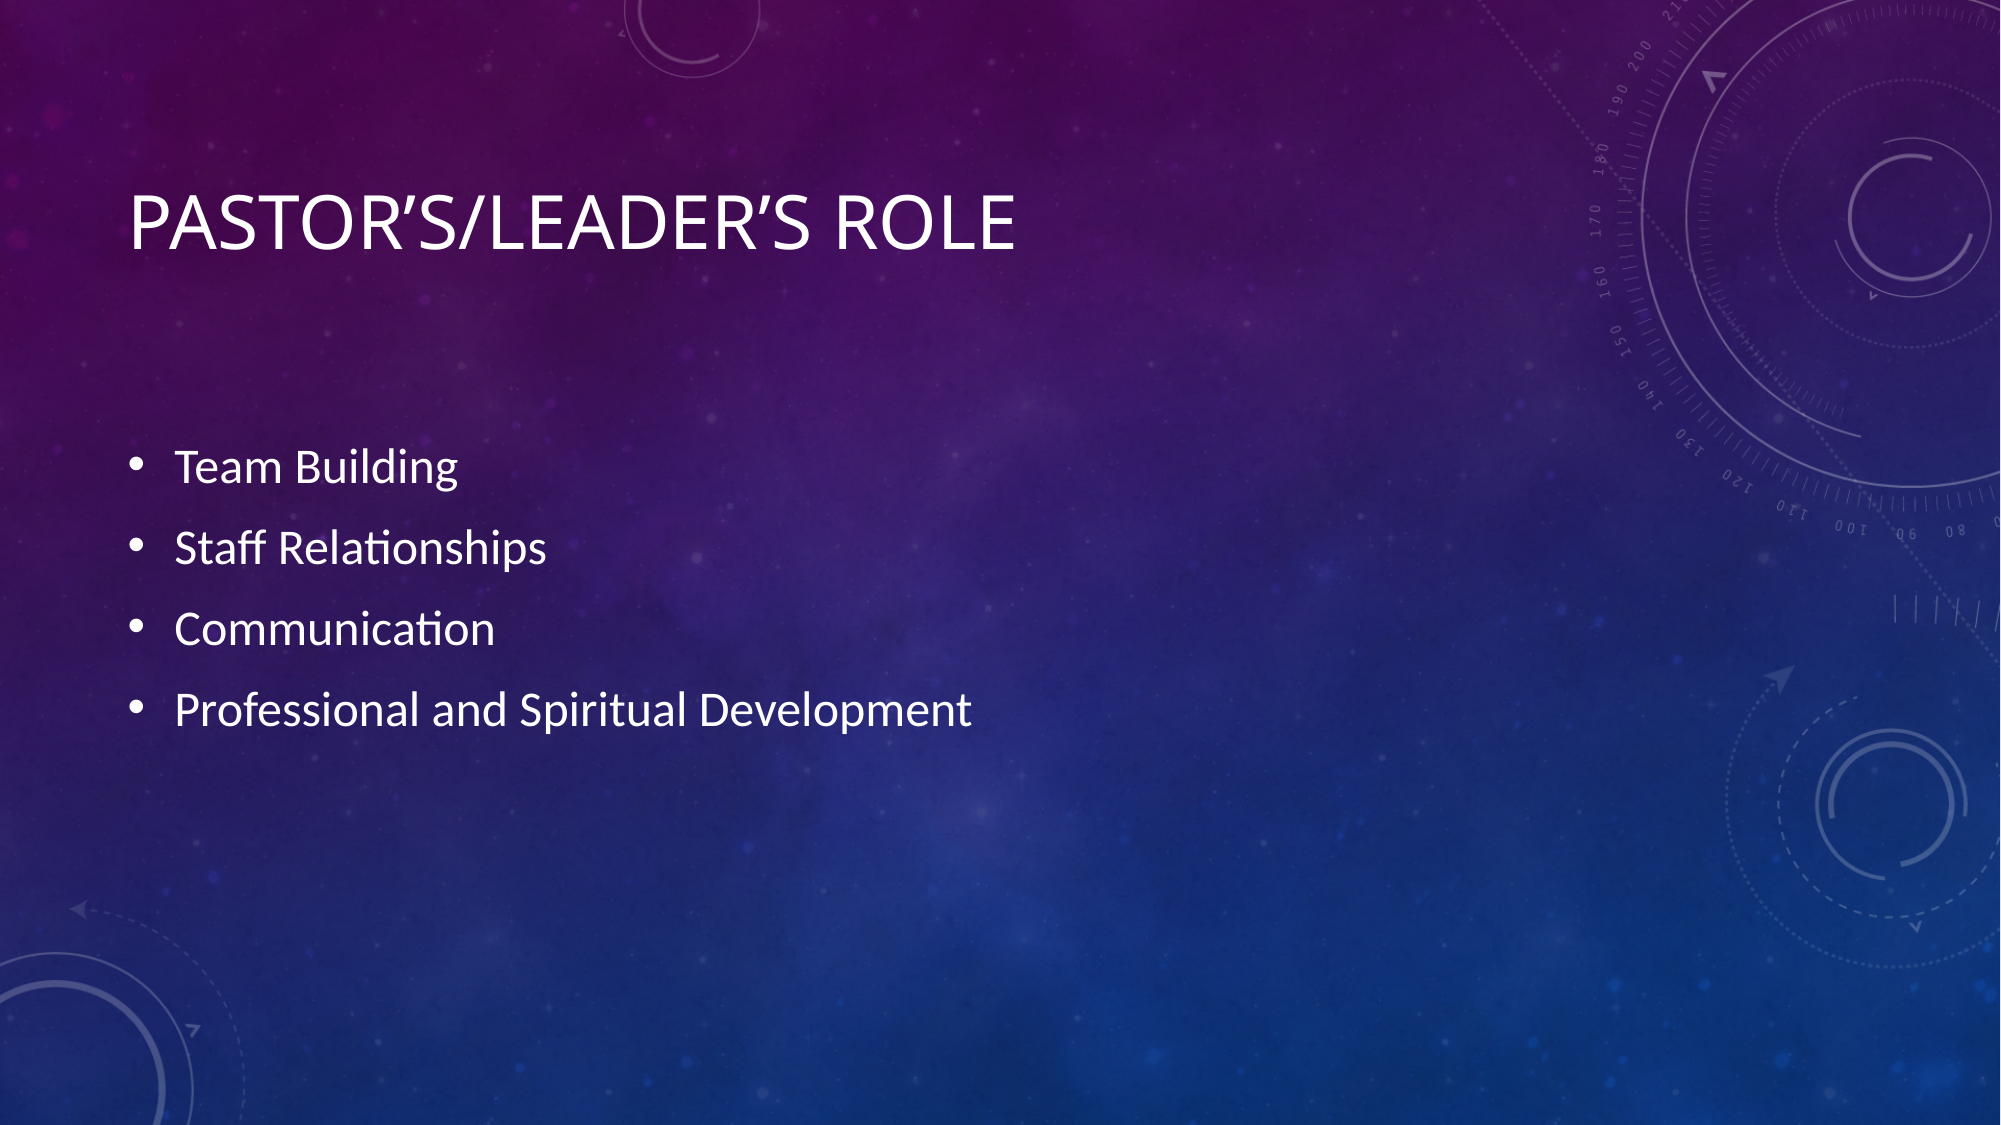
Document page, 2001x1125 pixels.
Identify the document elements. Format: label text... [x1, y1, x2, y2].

list Team Building Staff Relationships Communication Professional and Spiritual Development [112, 351, 1775, 950]
title PASTOR’S/LEADER’S ROLE [112, 99, 1775, 339]
picture [0, 0, 2001, 1125]
